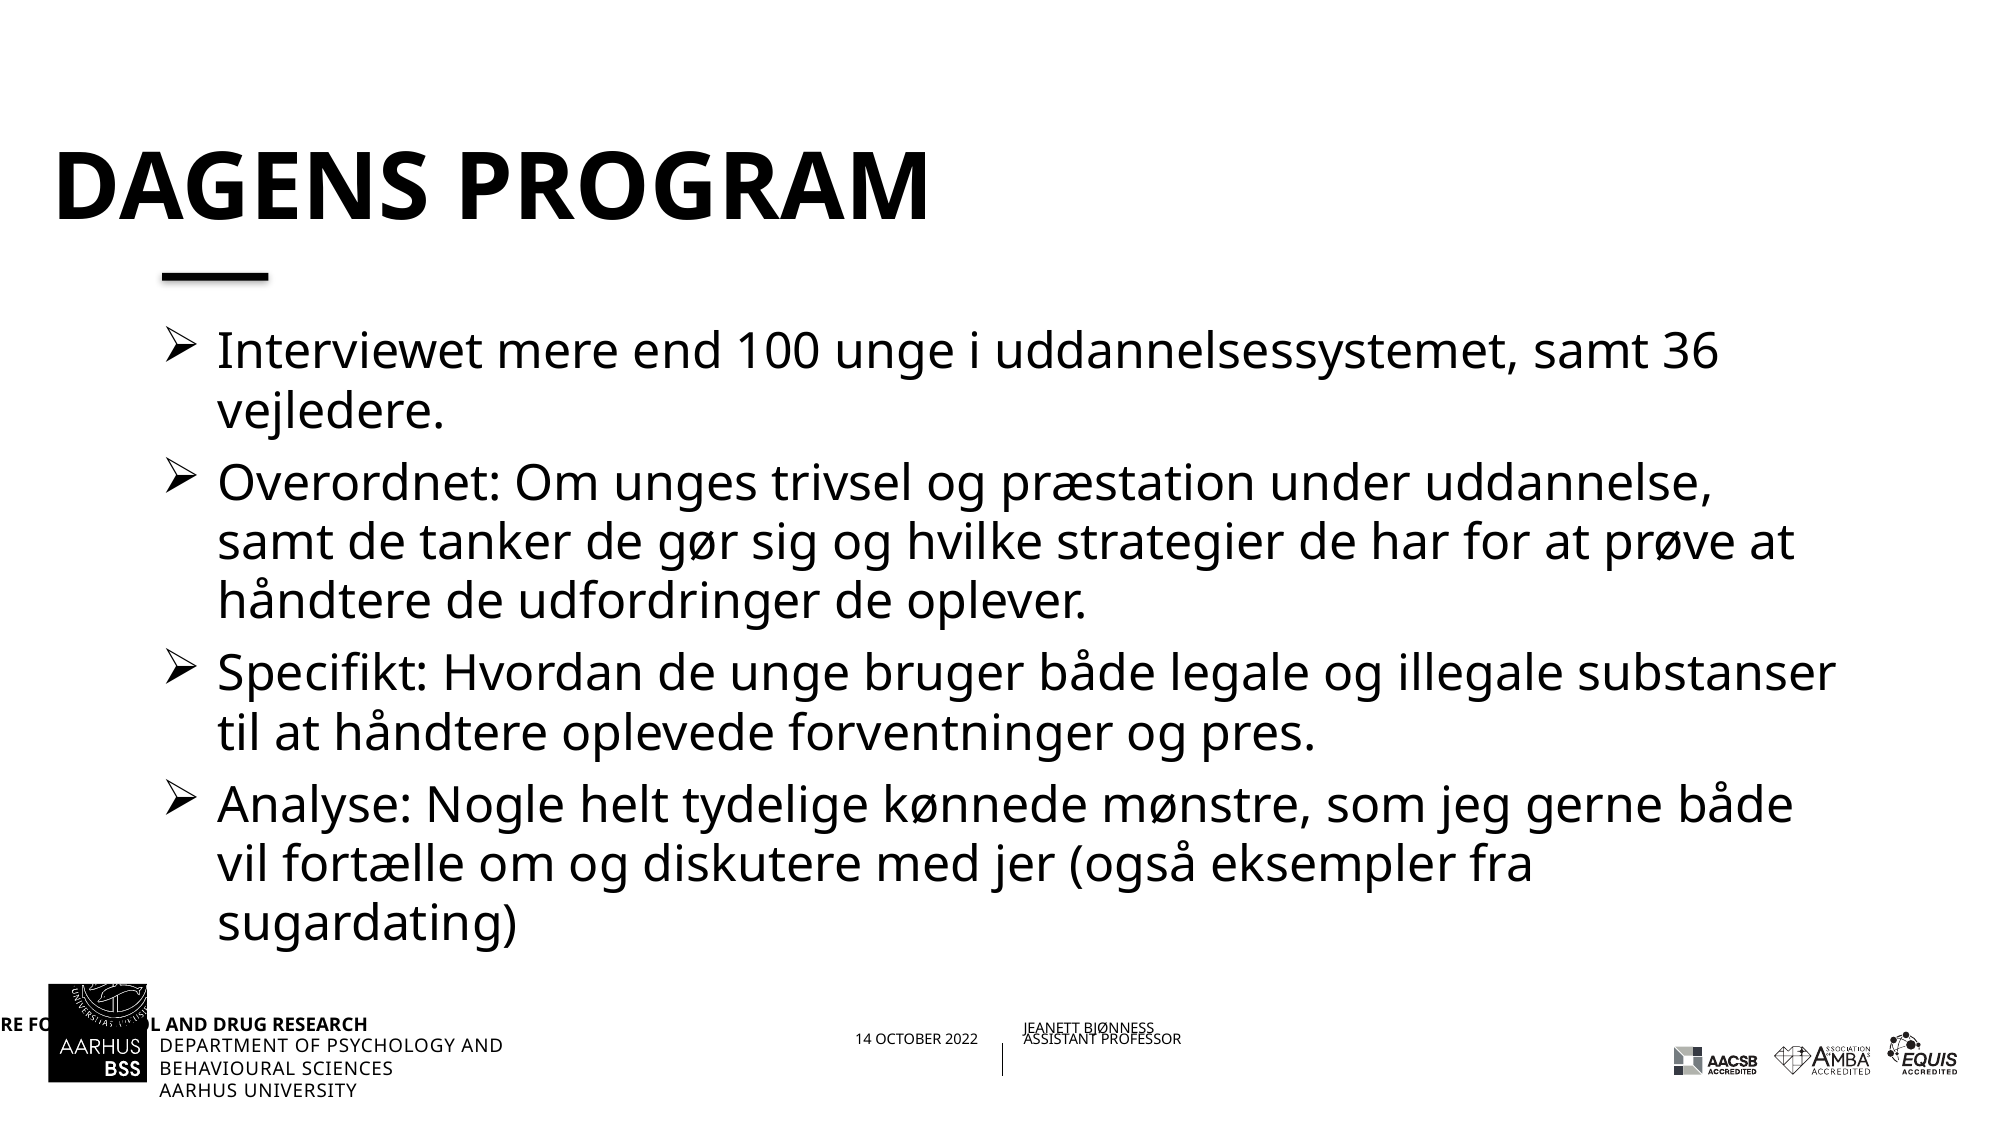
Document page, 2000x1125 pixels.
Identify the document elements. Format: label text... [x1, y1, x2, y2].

title Dagens Program [51, 24, 1948, 240]
list Interviewet mere end 100 unge i uddannelsessystemet, samt 36 vejledere. Overordnet: Om unges trivsel og præstation under uddannelse, samt de tanker de gør sig og hvilke strategier de har for at prøve at håndtere de udfordringer de oplever. Specifikt: Hvordan de unge bruger både legale og illegale substanser til at håndtere oplevede forventninger og pres. Analyse: Nogle helt tydelige kønnede mønstre, som jeg gerne både vil fortælle om og diskutere med jer (også eksempler fra sugardating) [161, 321, 1839, 968]
